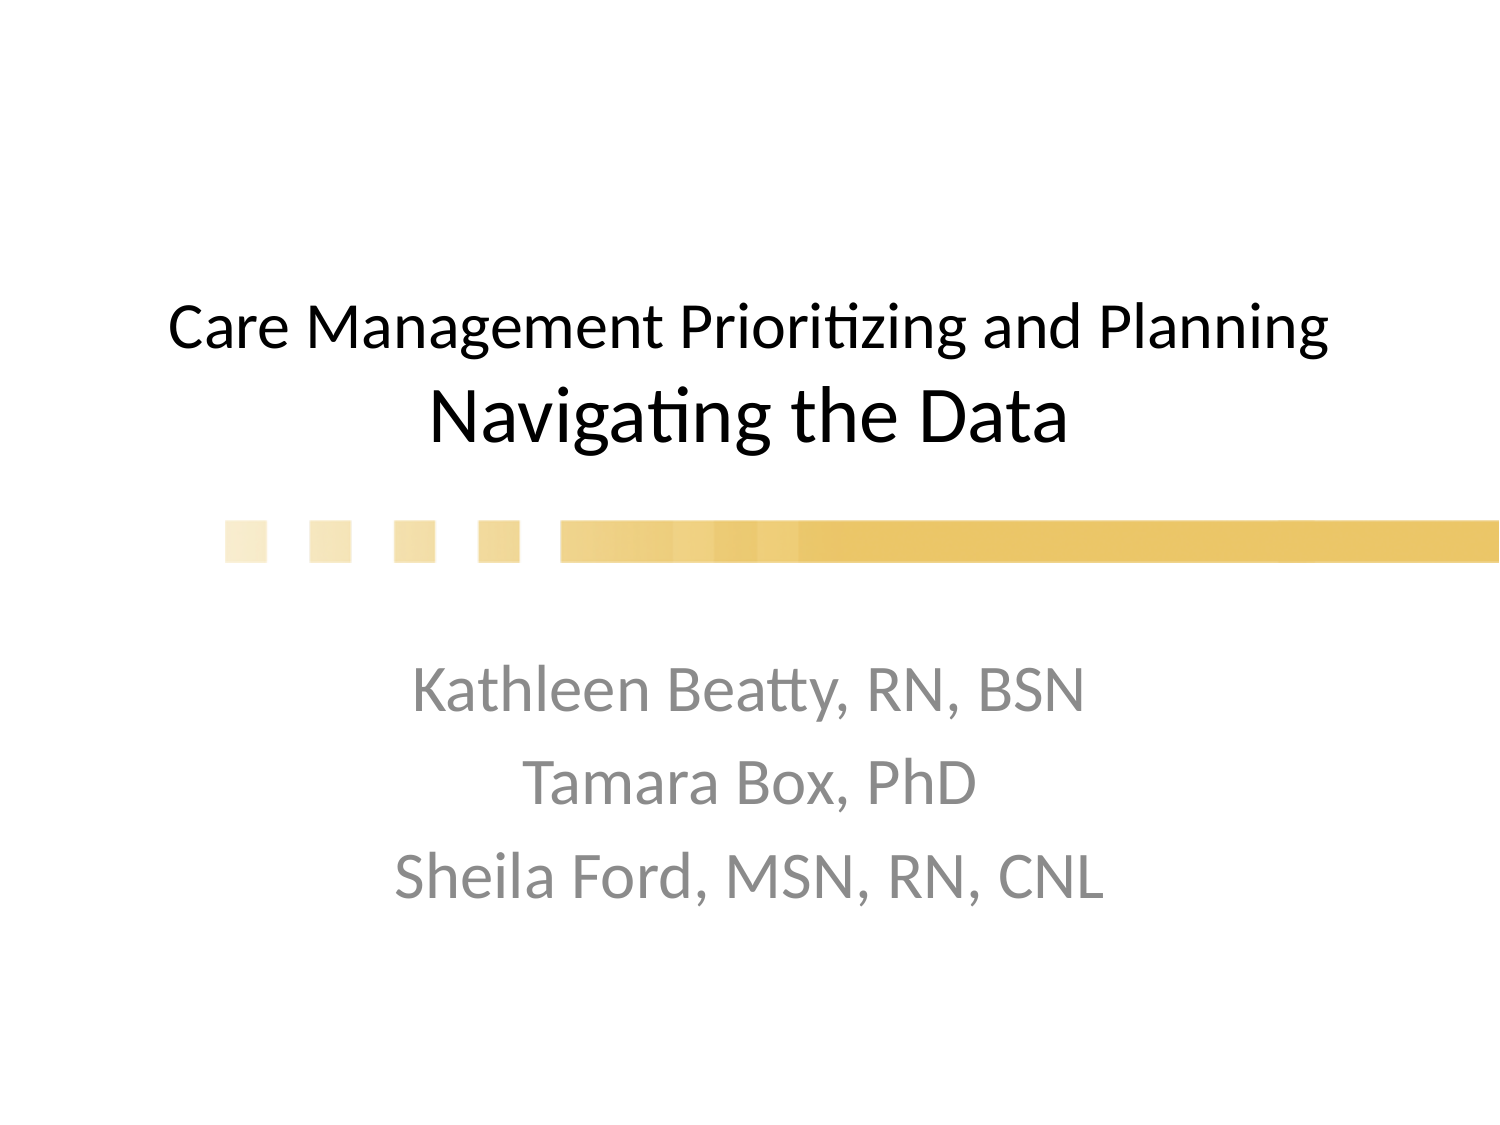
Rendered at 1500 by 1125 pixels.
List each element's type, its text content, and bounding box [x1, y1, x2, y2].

subtitle Kathleen Beatty, RN, BSN Tamara Box, PhD Sheila Ford, MSN, RN, CNL [225, 637, 1275, 925]
picture [224, 520, 1499, 563]
title Care Management Prioritizing and Planning Navigating the Data [112, 250, 1388, 492]
